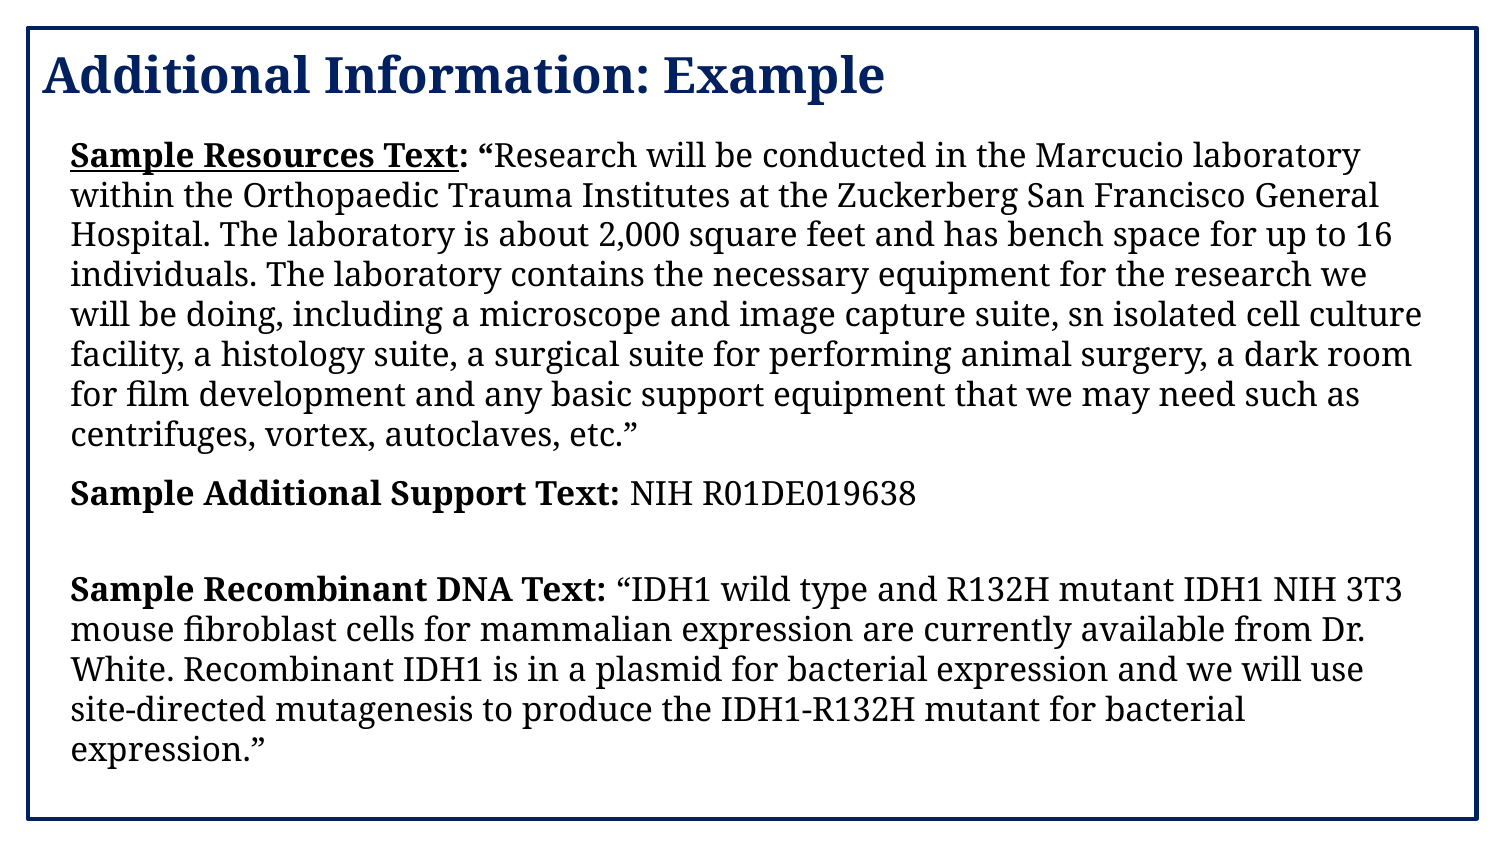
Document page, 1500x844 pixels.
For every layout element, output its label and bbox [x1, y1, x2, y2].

text_box [26, 26, 1479, 821]
